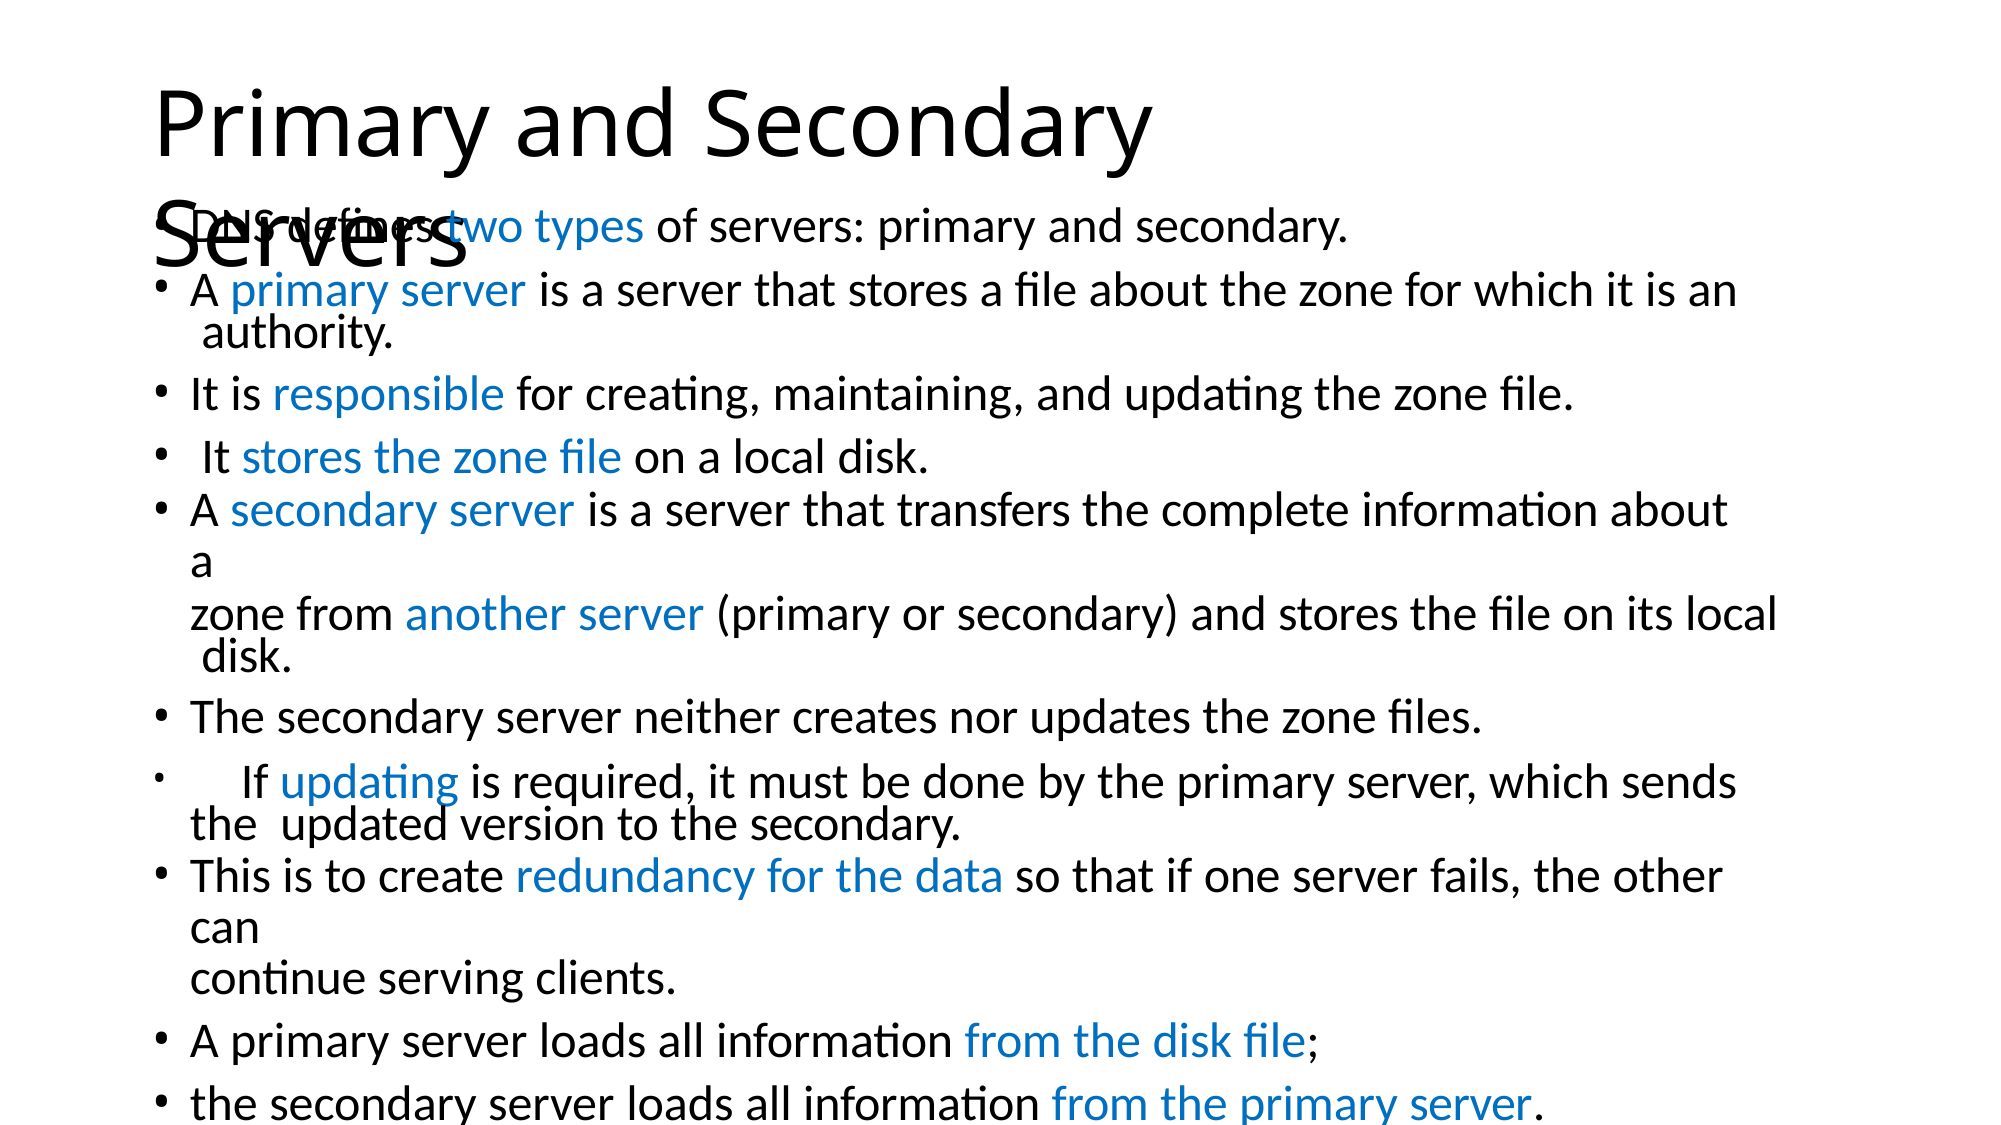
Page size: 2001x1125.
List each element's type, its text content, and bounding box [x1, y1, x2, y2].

title Primary and Secondary Servers [150, 63, 1295, 190]
text_box DNS defines two types of servers: primary and secondary. A primary server is a server that stores a file about the zone for which it is an authority. It is responsible for creating, maintaining, and updating the zone file. It stores the zone file on a local disk. A secondary server is a server that transfers the complete information about a zone from another server (primary or secondary) and stores the file on its local disk. The secondary server neither creates nor updates the zone files. If updating is required, it must be done by the primary server, which sends the updated version to the secondary. This is to create redundancy for the data so that if one server fails, the other can continue serving clients. A primary server loads all information from the disk file; the secondary server loads all information from the primary server. [150, 190, 1816, 1125]
